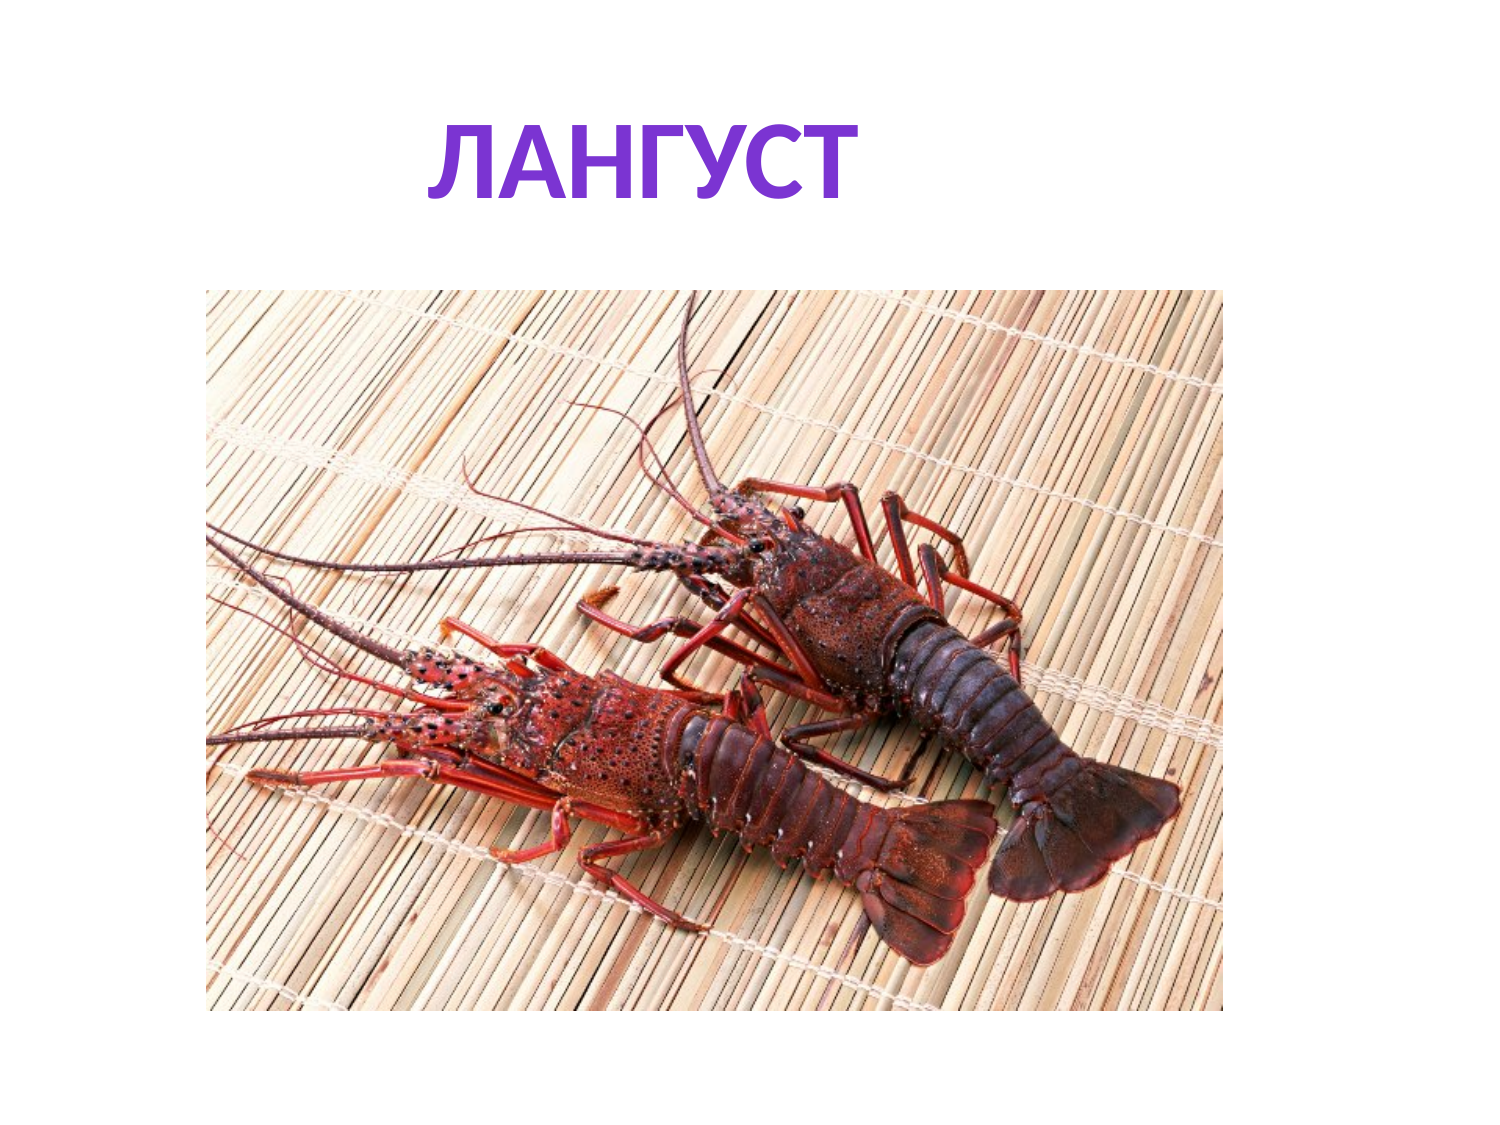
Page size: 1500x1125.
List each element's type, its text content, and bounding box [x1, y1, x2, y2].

picture [206, 290, 1223, 1012]
text_box лангуст [112, 78, 1176, 229]
